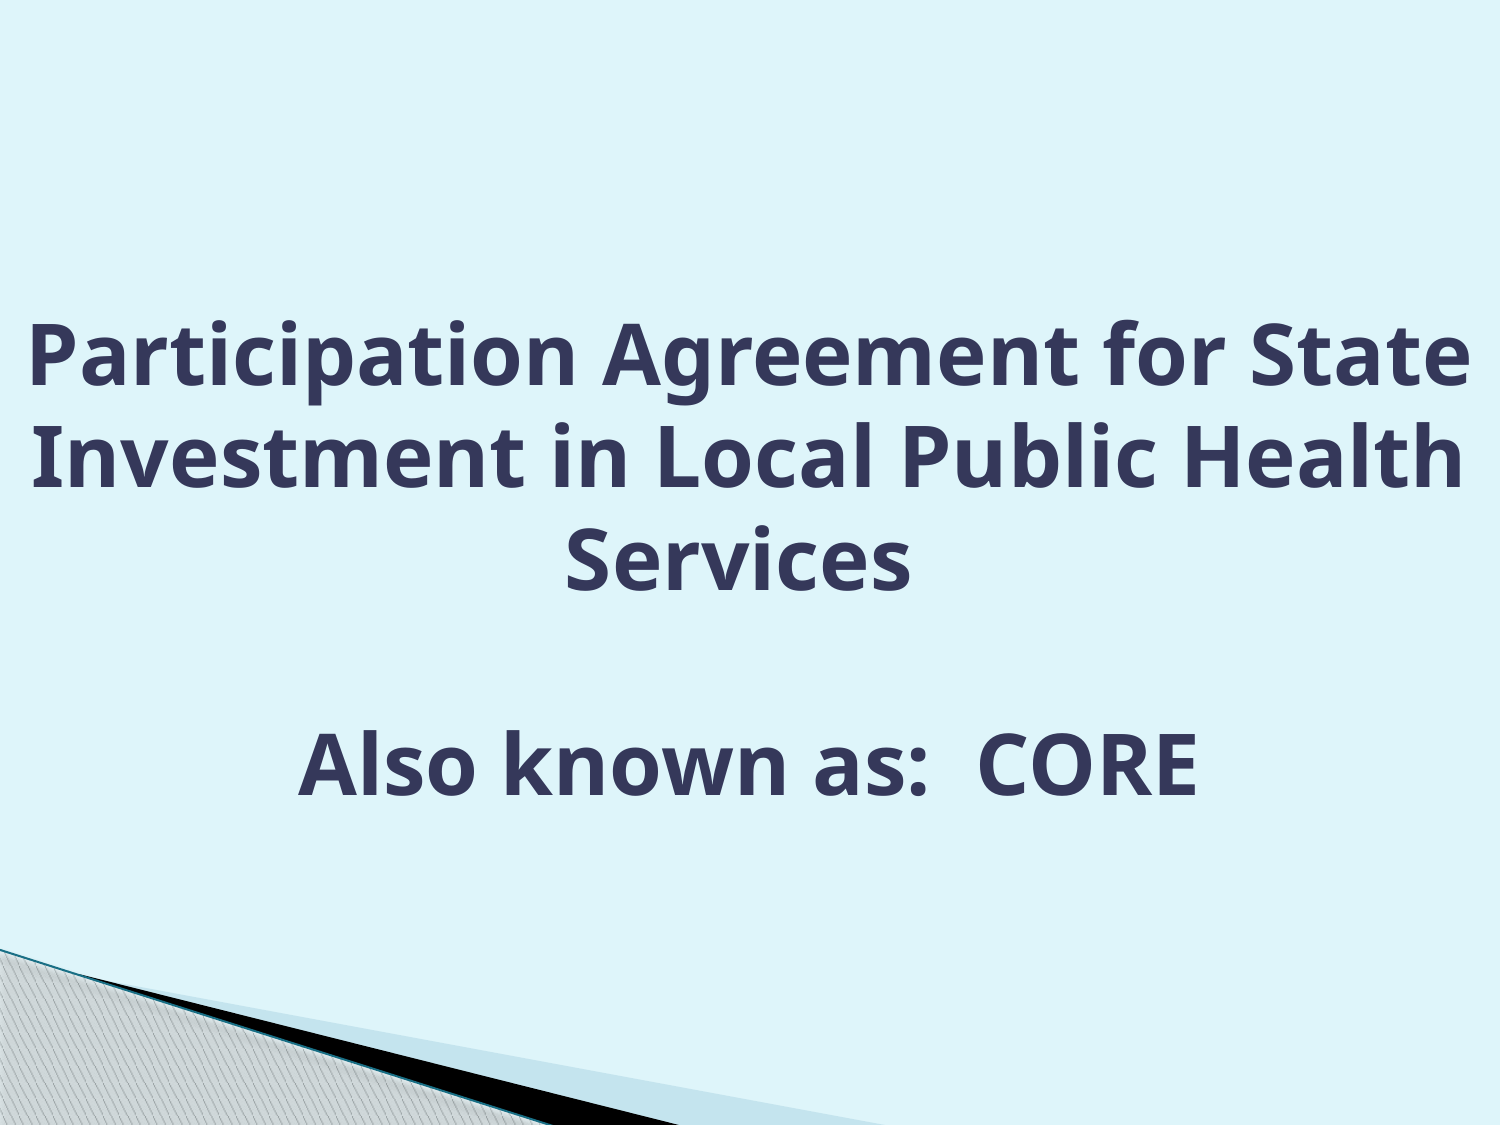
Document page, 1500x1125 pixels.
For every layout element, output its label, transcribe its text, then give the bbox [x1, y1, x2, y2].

title Participation Agreement for State Investment in Local Public Health Services Also known as: CORE [0, 75, 1500, 1038]
